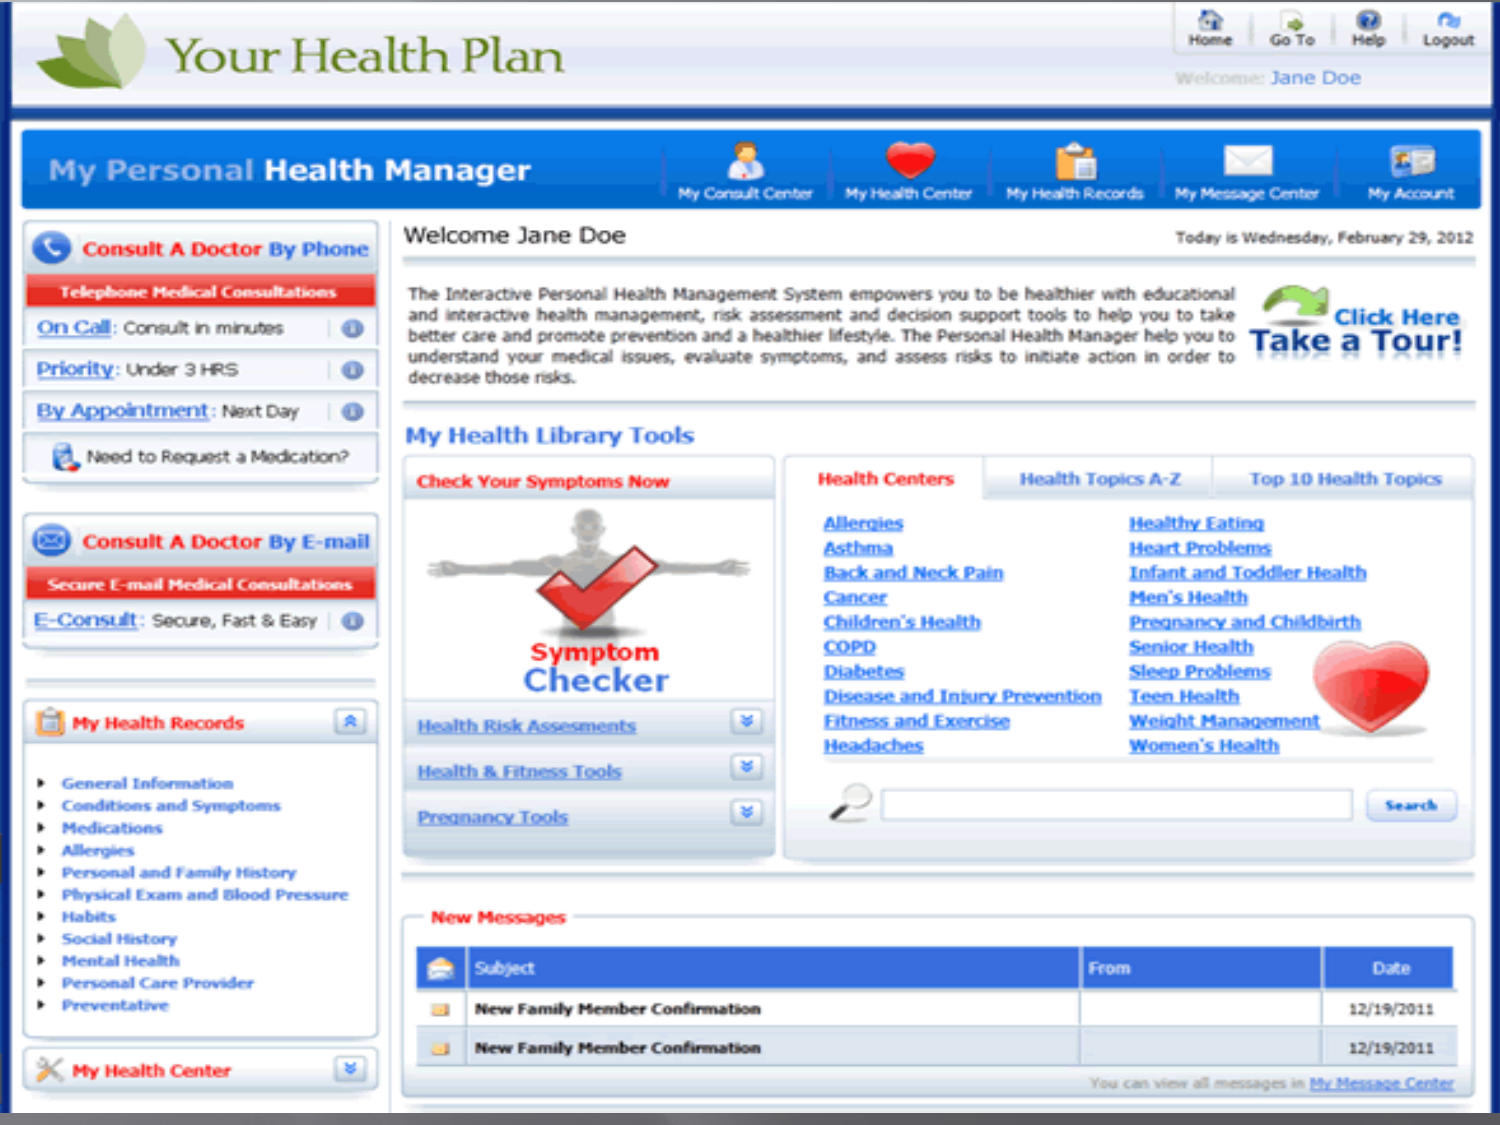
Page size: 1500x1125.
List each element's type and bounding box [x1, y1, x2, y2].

list [0, 2, 1500, 1113]
